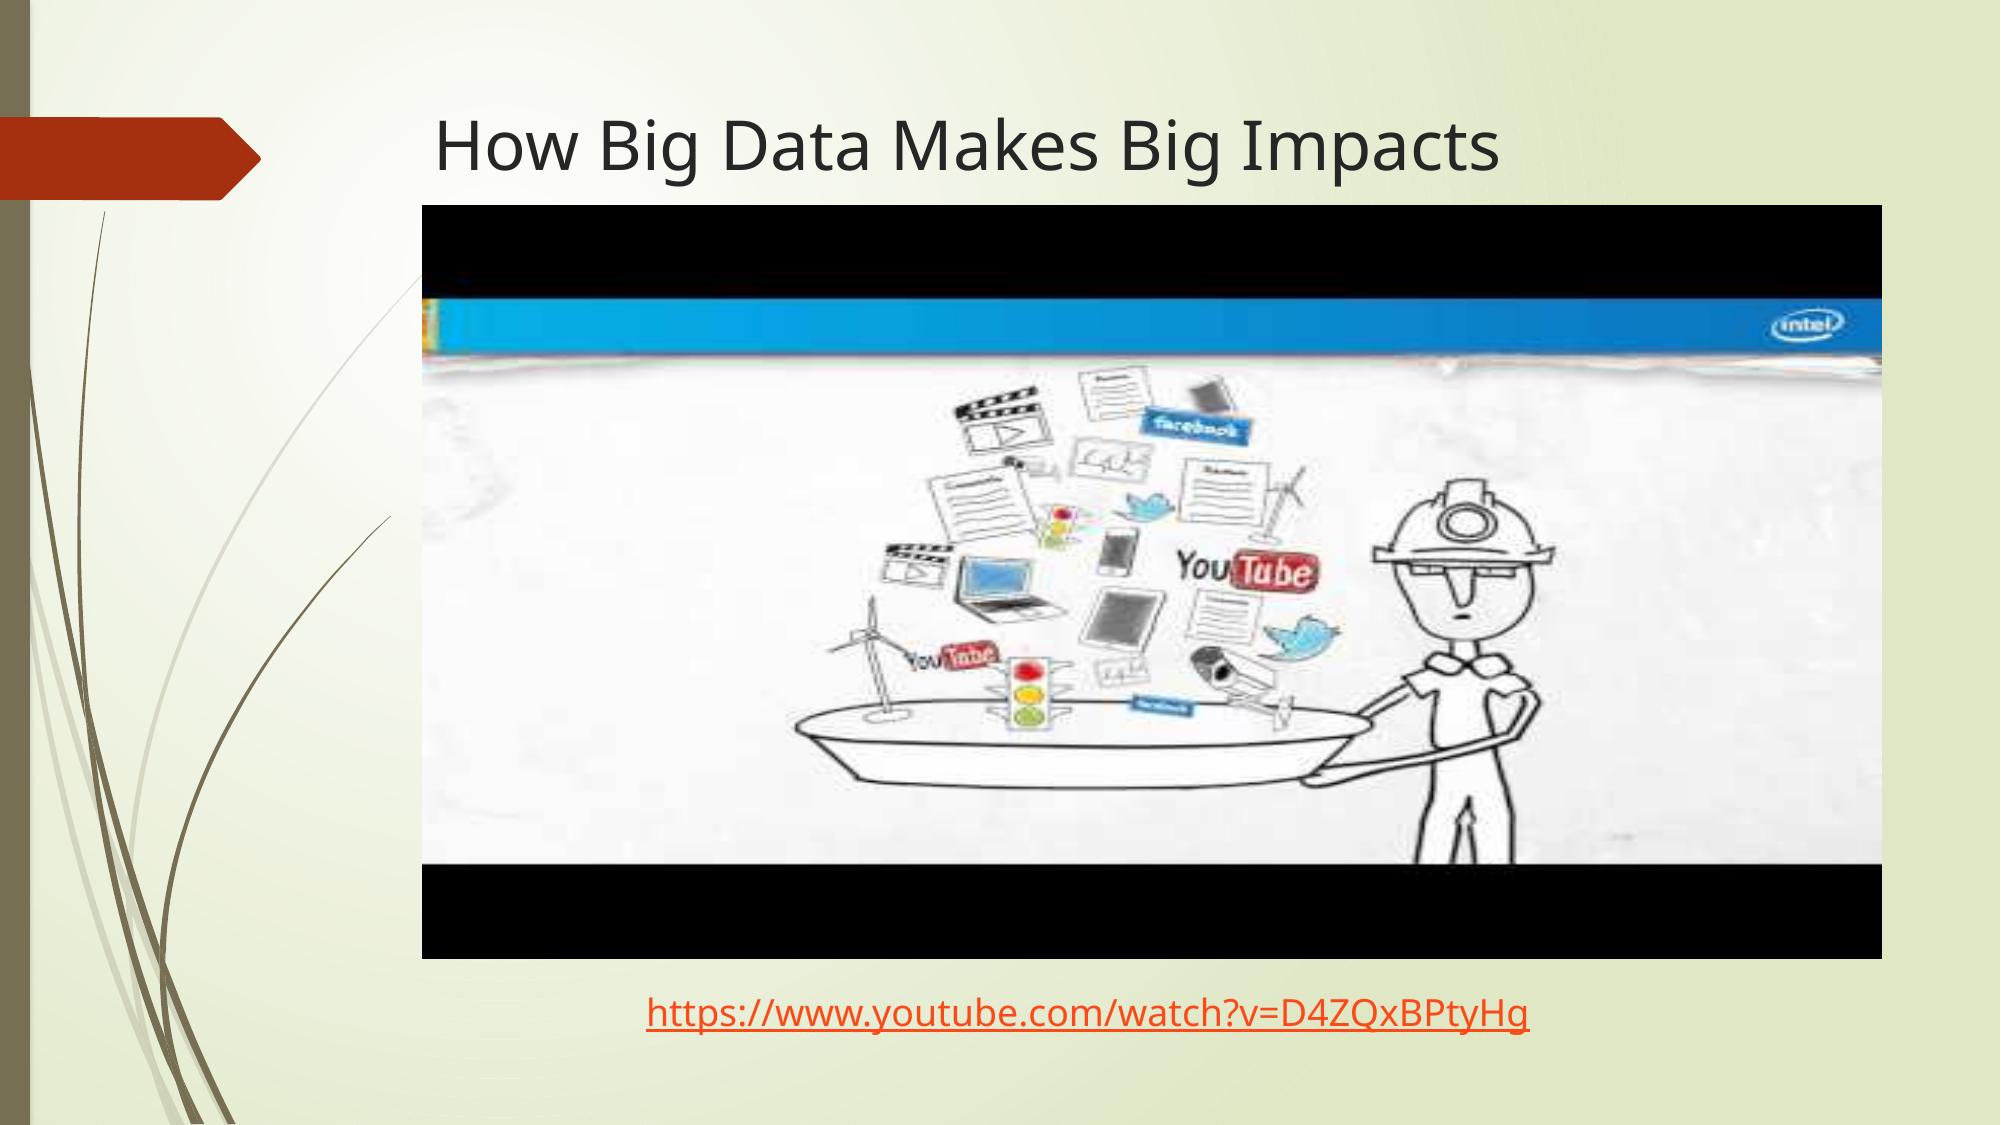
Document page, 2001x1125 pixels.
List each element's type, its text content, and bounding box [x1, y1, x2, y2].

text_box https://www.youtube.com/watch?v=D4ZQxBPtyHg [631, 981, 1679, 1047]
title How Big Data Makes Big Impacts [418, 94, 1881, 193]
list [421, 204, 1884, 960]
